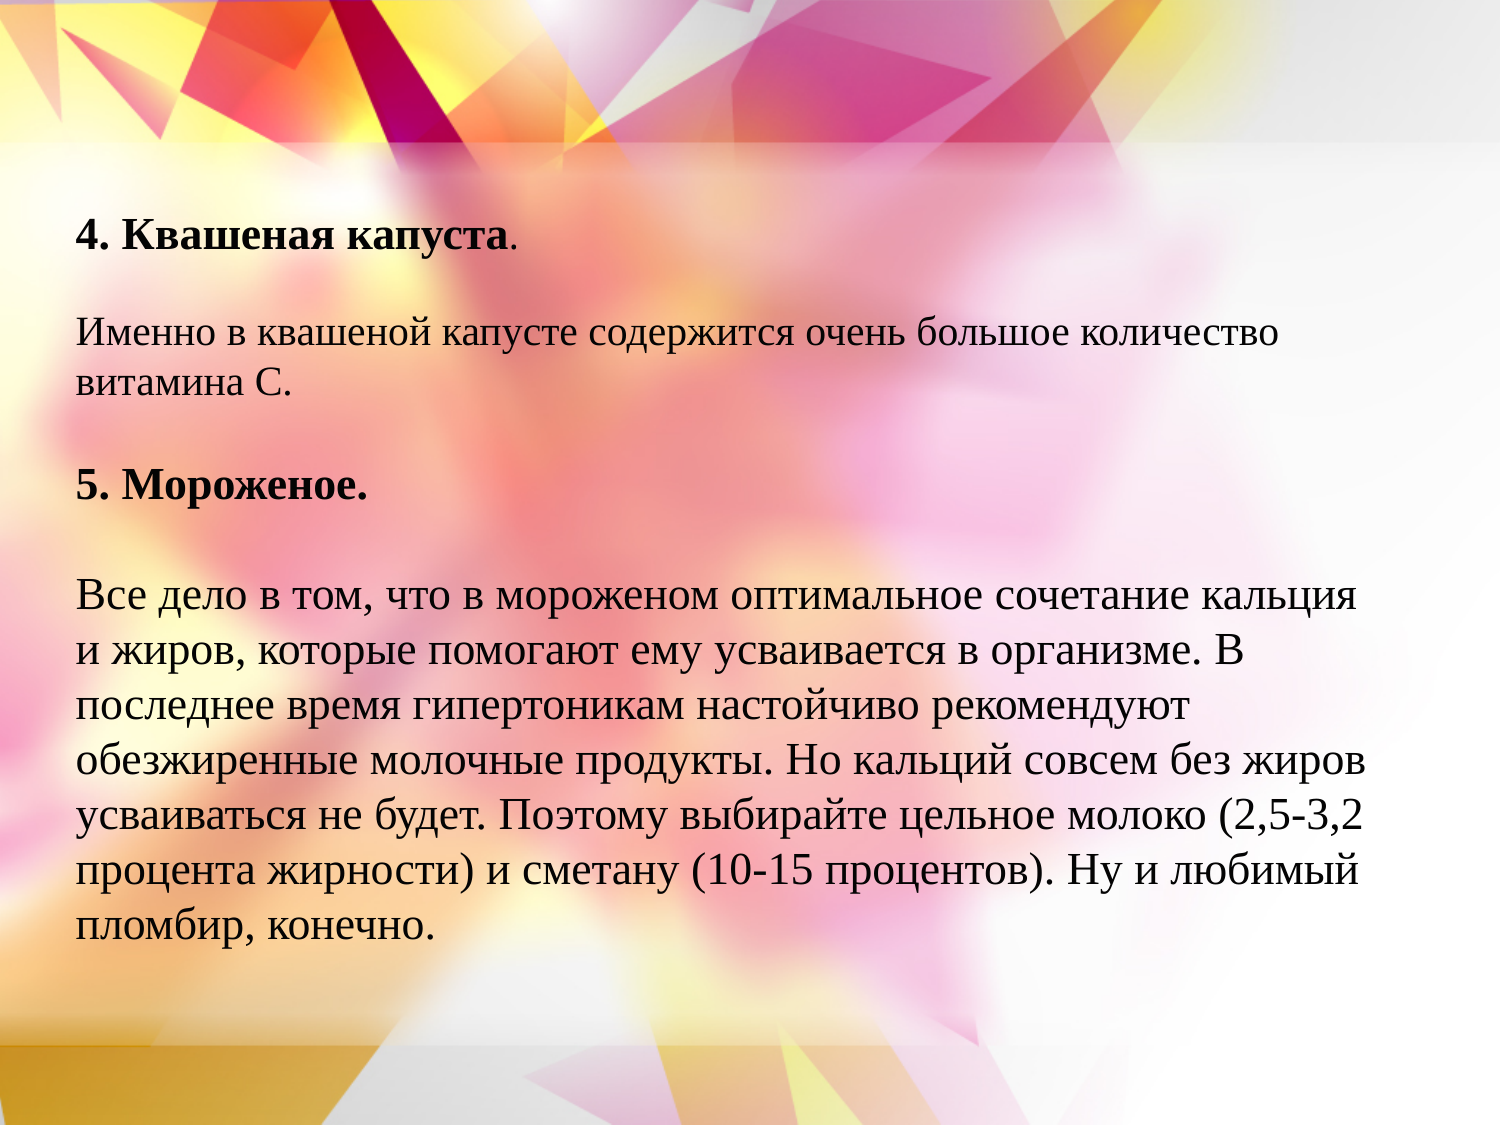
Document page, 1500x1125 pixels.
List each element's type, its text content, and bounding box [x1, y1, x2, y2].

text_box 4. Квашеная капуста. Именно в квашеной капусте содержится очень большое количество витамина С. 5. Мороженое. Все дело в том, что в мороженом оптимальное сочетание кальция и жиров, которые помогают ему усваивается в организме. В последнее время гипертоникам настойчиво рекомендуют обезжиренные молочные продукты. Но кальций совсем без жиров усваиваться не будет. Поэтому выбирайте цельное молоко (2,5-3,2 процента жирности) и сметану (10-15 процентов). Ну и любимый пломбир, конечно. [60, 196, 1384, 956]
picture [0, 0, 1500, 1125]
